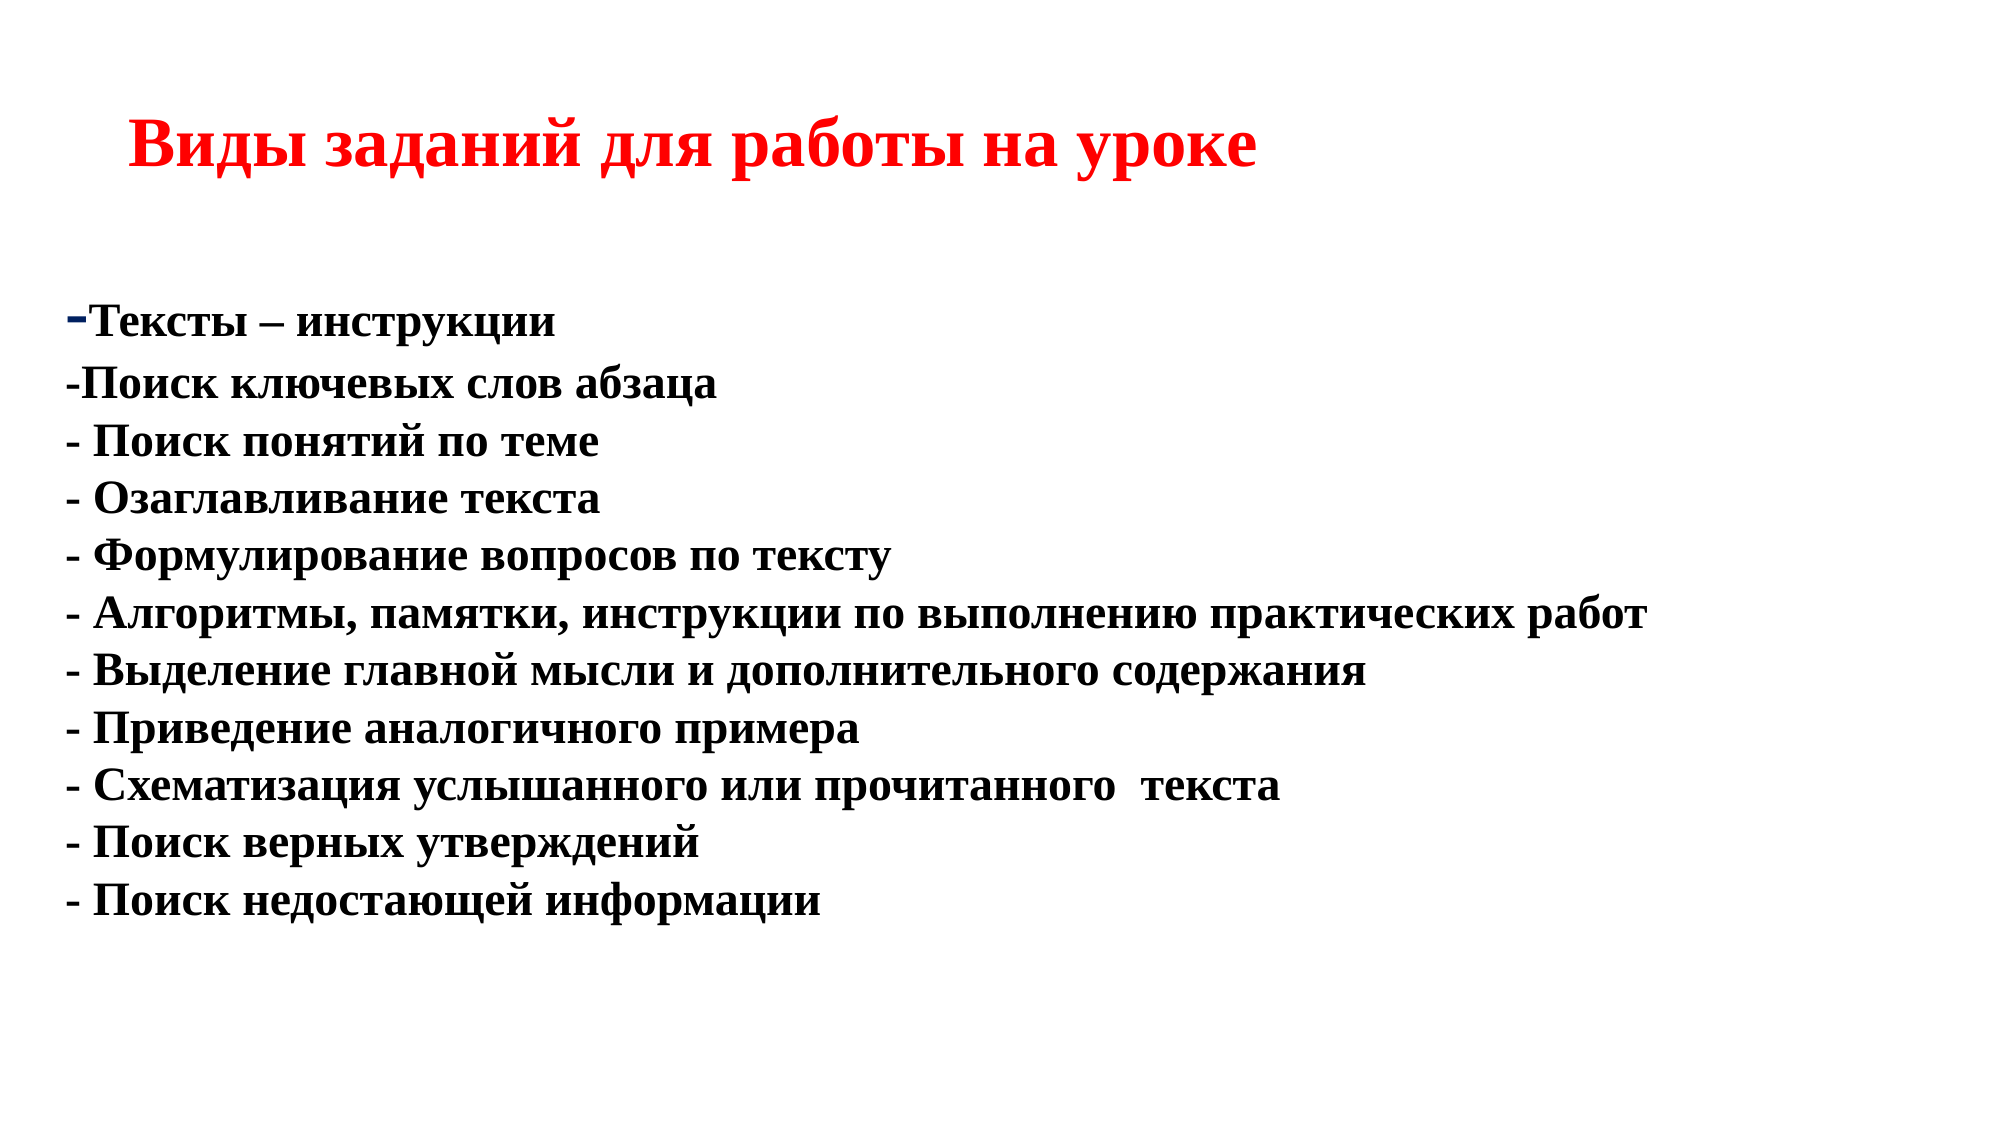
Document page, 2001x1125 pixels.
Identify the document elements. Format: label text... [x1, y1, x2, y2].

title Виды заданий для работы на уроке -Тексты – инструкции -Поиск ключевых слов абзаца - Поиск понятий по теме - Озаглавливание текста - Формулирование вопросов по тексту - Алгоритмы, памятки, инструкции по выполнению практических работ - Выделение главной мысли и дополнительного содержания - Приведение аналогичного примера - Схематизация услышанного или прочитанного текста - Поиск верных утверждений - Поиск недостающей информации [50, 87, 1925, 1125]
